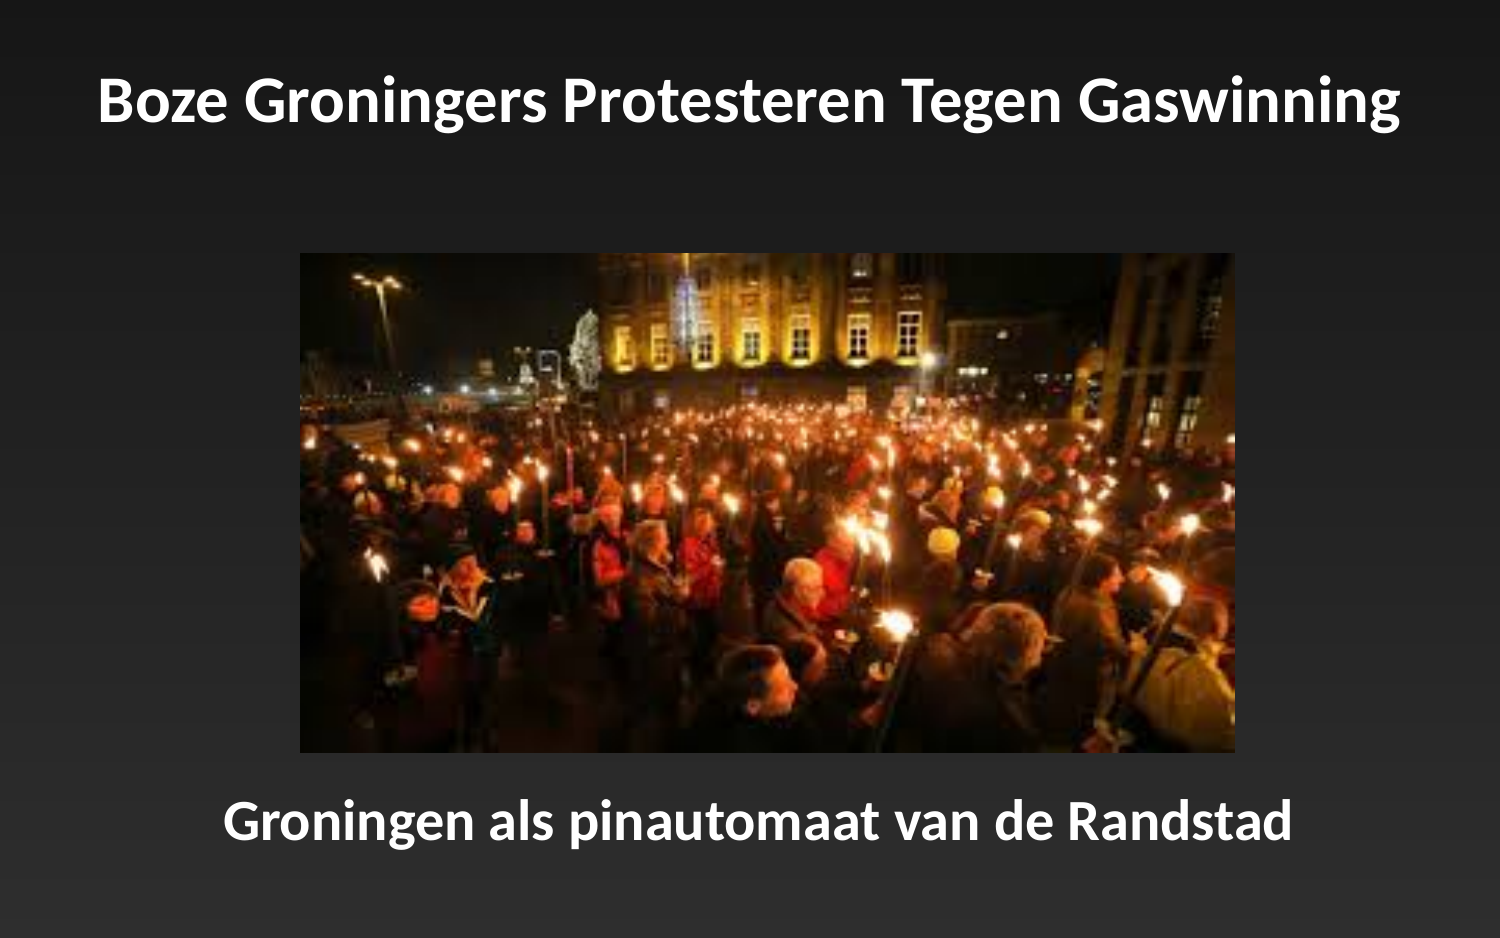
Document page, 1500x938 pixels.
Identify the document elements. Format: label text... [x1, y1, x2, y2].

text_box Boze Groningers Protesteren Tegen Gaswinning [0, 48, 1500, 143]
picture [299, 253, 1235, 753]
text_box Groningen als pinautomaat van de Randstad [76, 774, 1441, 860]
